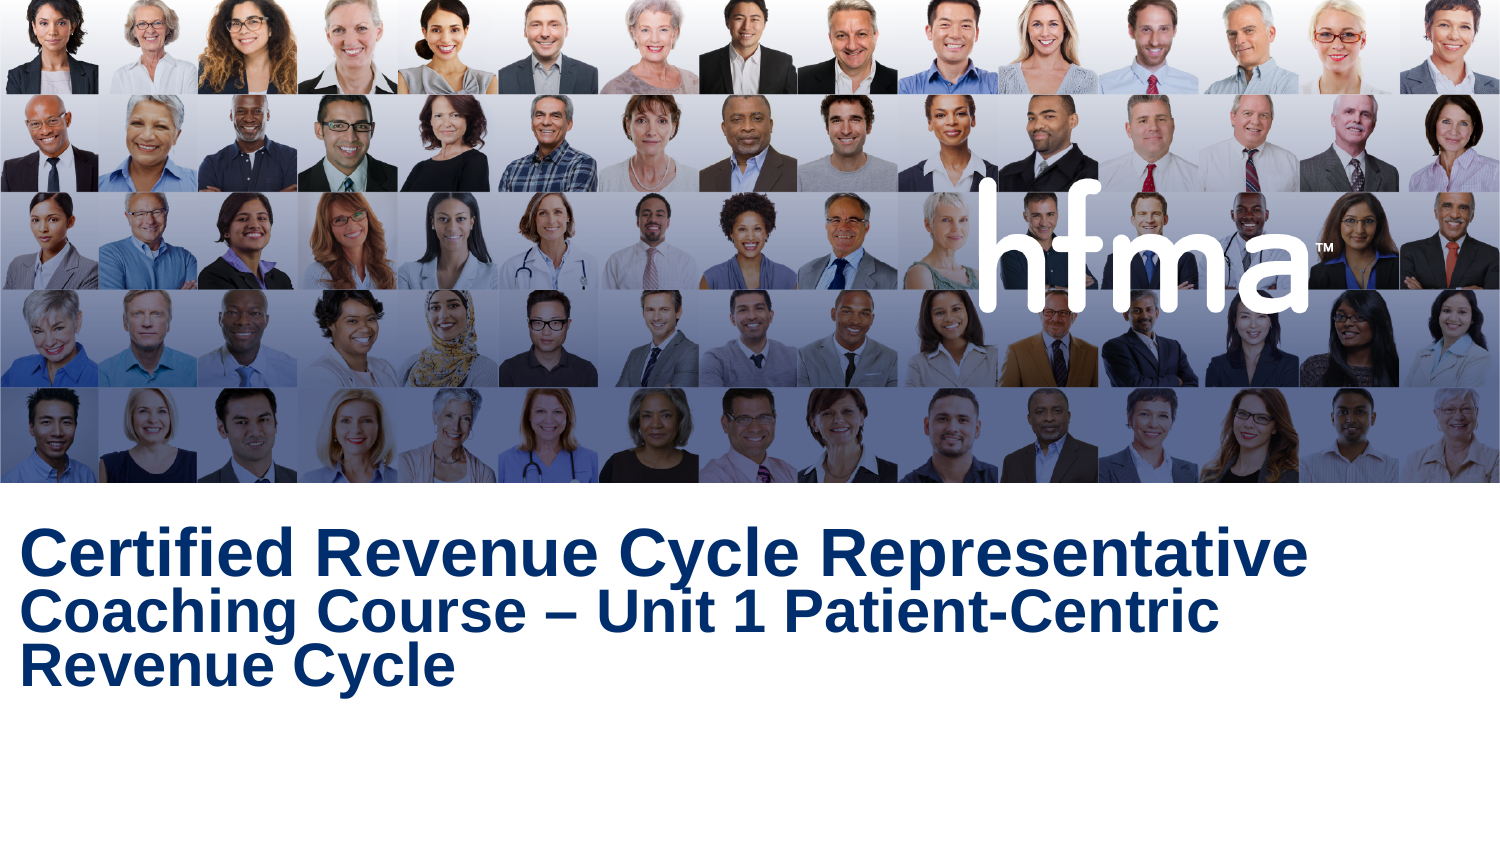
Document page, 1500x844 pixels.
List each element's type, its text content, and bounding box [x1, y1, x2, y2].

list Certified Revenue Cycle Representative Coaching Course – Unit 1 Patient-Centric Revenue Cycle [19, 536, 1422, 703]
picture [0, 0, 1500, 483]
